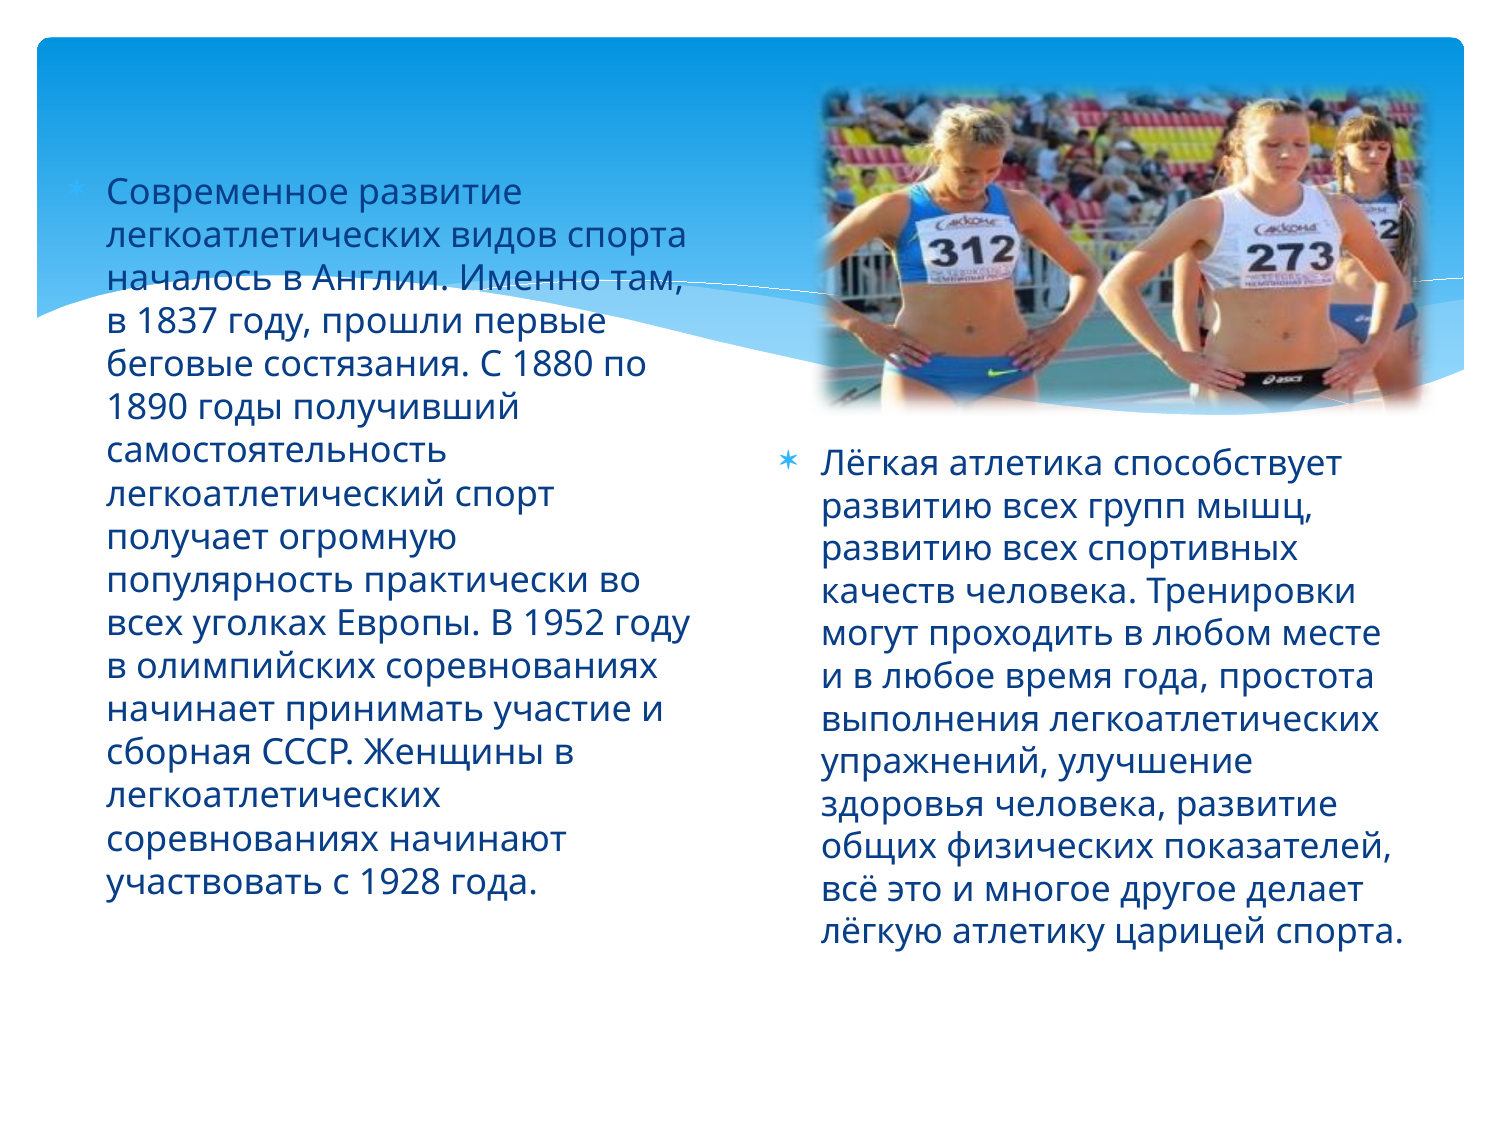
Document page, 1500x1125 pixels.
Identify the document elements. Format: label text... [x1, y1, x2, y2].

list Современное развитие легкоатлетических видов спорта началось в Англии. Именно там, в 1837 году, прошли первые беговые состязания. С 1880 по 1890 годы получивший самостоятельность легкоатлетический спорт получает огромную популярность практически во всех уголках Европы. В 1952 году в олимпийских соревнованиях начинает принимать участие и сборная СССР. Женщины в легкоатлетических соревнованиях начинают участвовать с 1928 года. [53, 160, 716, 982]
picture [808, 82, 1437, 417]
list Лёгкая атлетика способствует развитию всех групп мышц, развитию всех спортивных качеств человека. Тренировки могут проходить в любом месте и в любое время года, простота выполнения легкоатлетических упражнений, улучшение здоровья человека, развитие общих физических показателей, всё это и многое другое делает лёгкую атлетику царицей спорта. [764, 432, 1428, 988]
